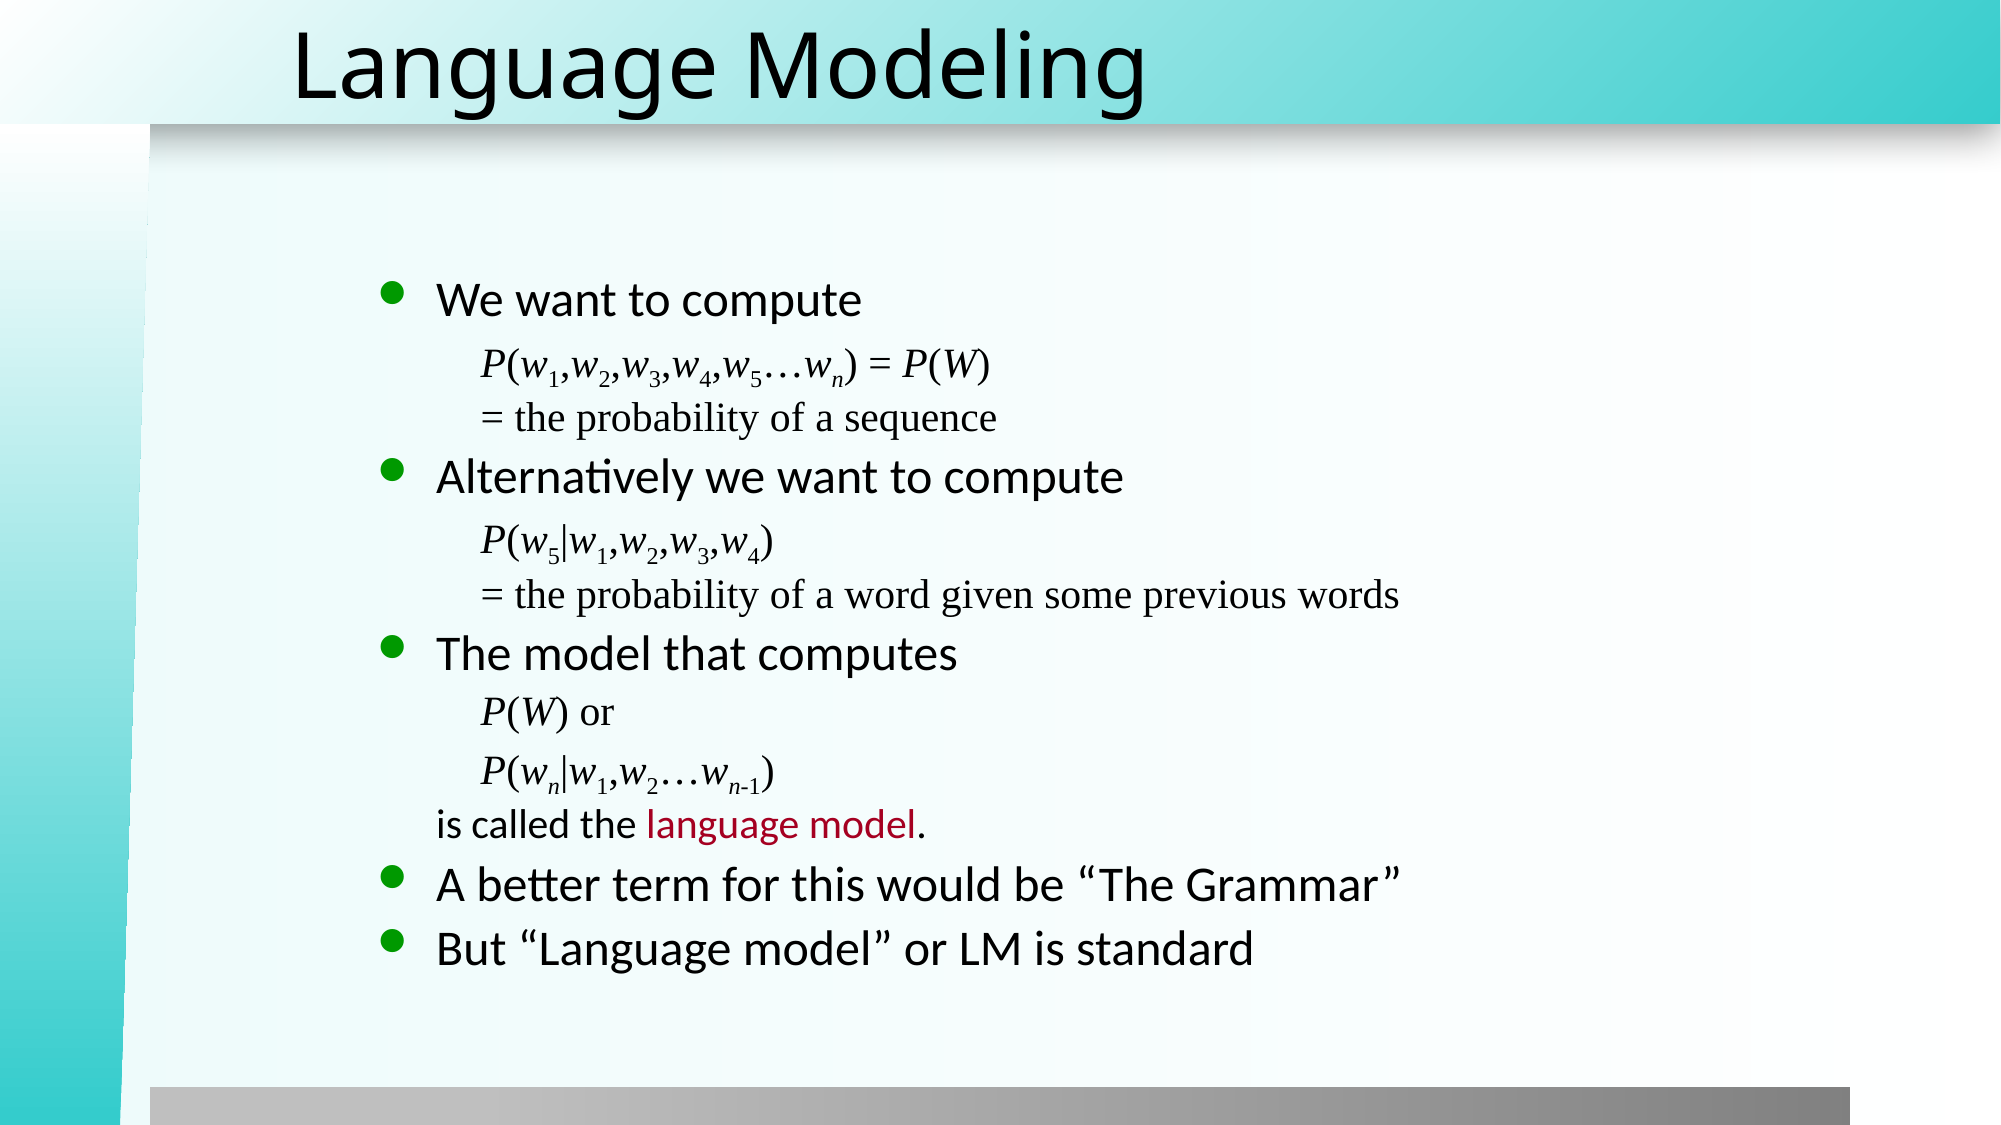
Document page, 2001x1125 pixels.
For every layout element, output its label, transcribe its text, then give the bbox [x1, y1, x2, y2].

list We want to compute P(w1,w2,w3,w4,w5…wn) = P(W) = the probability of a sequence Alternatively we want to compute P(w5|w1,w2,w3,w4) = the probability of a word given some previous words The model that computes P(W) or P(wn|w1,w2…wn-1) is called the language model. A better term for this would be “The Grammar” But “Language model” or LM is standard [362, 265, 1638, 1101]
title Language Modeling [274, 0, 2000, 125]
